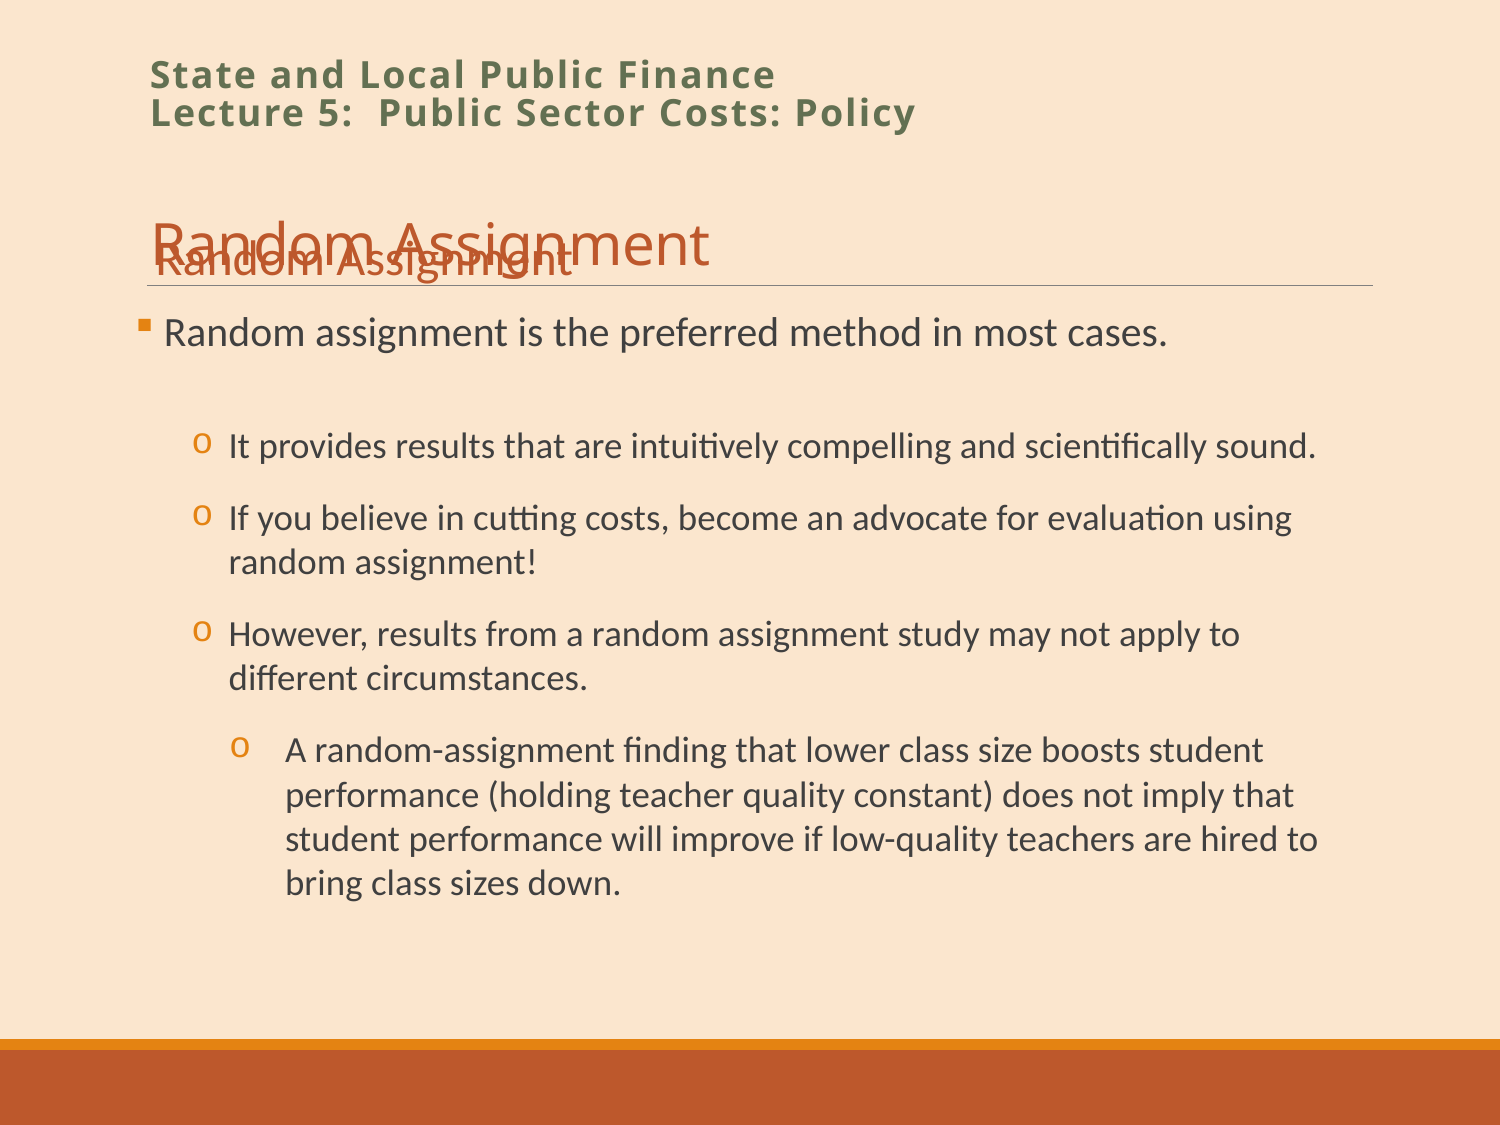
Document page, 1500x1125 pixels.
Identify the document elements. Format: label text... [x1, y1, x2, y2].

text_box Random Assignment [140, 285, 589, 294]
list Random assignment is the preferred method in most cases. It provides results that are intuitively compelling and scientifically sound. If you believe in cutting costs, become an advocate for evaluation using random assignment! However, results from a random assignment study may not apply to different circumstances. A random-assignment finding that lower class size boosts student performance (holding teacher quality constant) does not imply that student performance will improve if low-quality teachers are hired to bring class sizes down. [135, 302, 1373, 963]
title Random Assignment [135, 47, 1373, 285]
